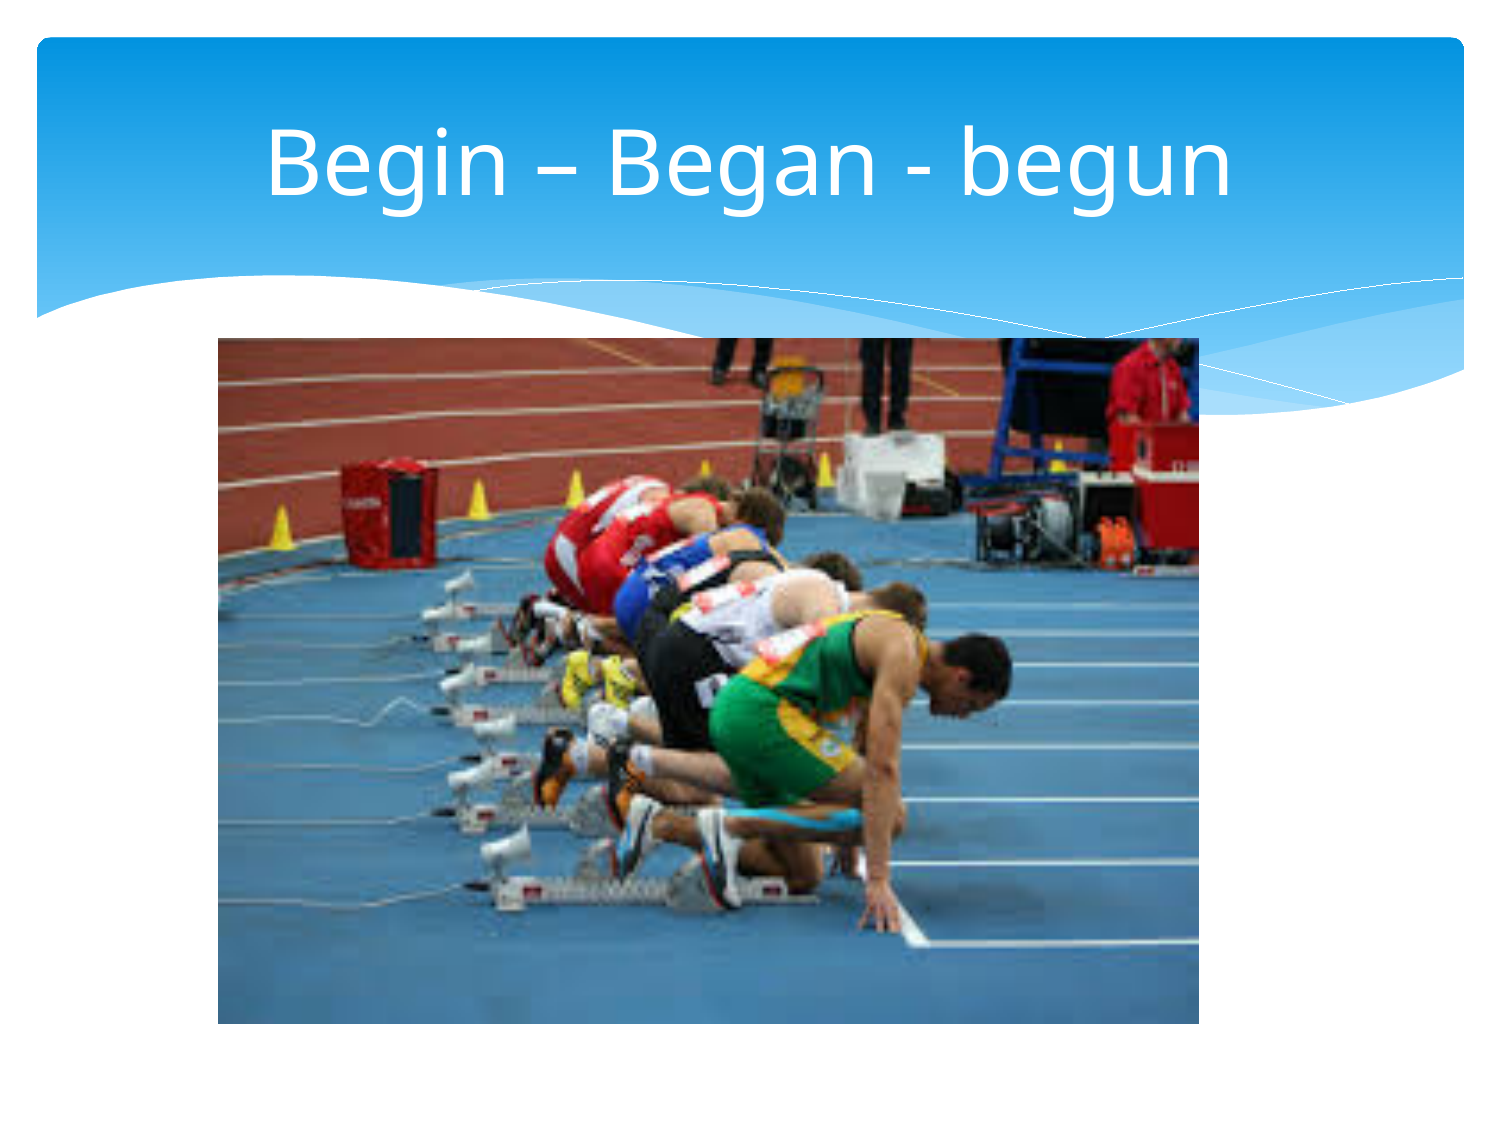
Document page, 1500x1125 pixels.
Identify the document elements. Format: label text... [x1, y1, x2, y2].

picture [218, 337, 1200, 1024]
title Begin – Began - begun [75, 55, 1425, 261]
